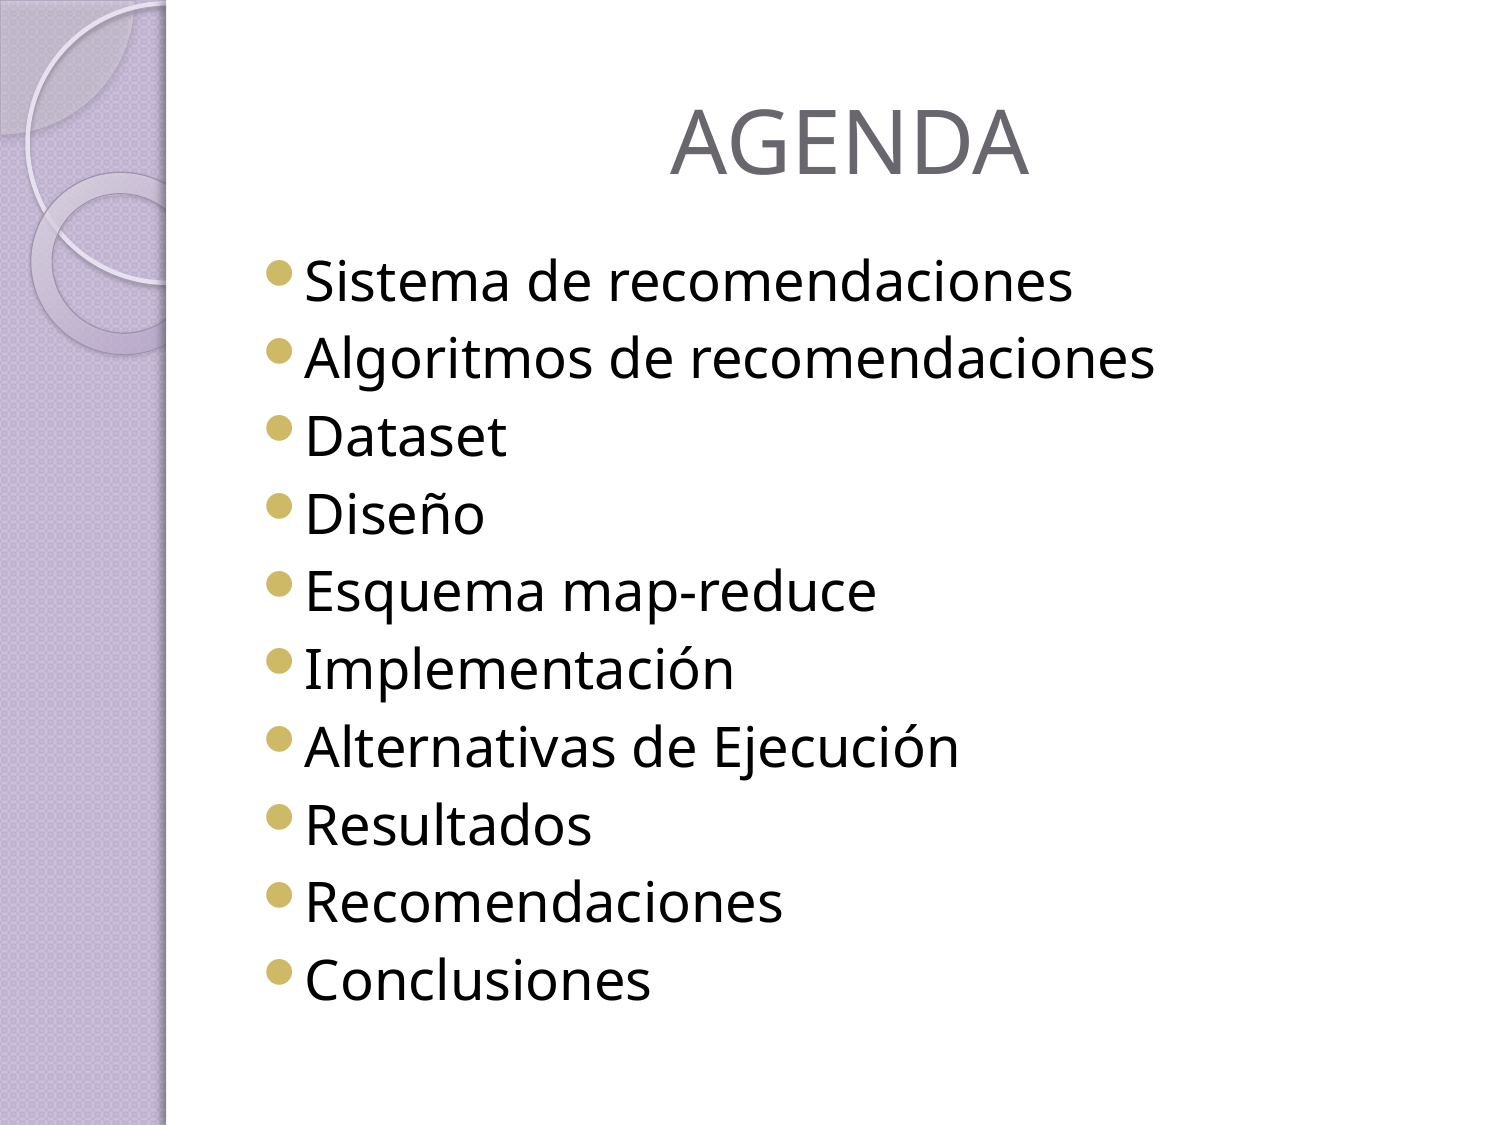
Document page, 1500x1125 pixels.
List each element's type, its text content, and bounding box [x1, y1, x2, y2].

list Sistema de recomendaciones Algoritmos de recomendaciones Dataset Diseño Esquema map-reduce Implementación Alternativas de Ejecución Resultados Recomendaciones Conclusiones [235, 237, 1466, 1026]
title AGENDA [235, 45, 1466, 233]
